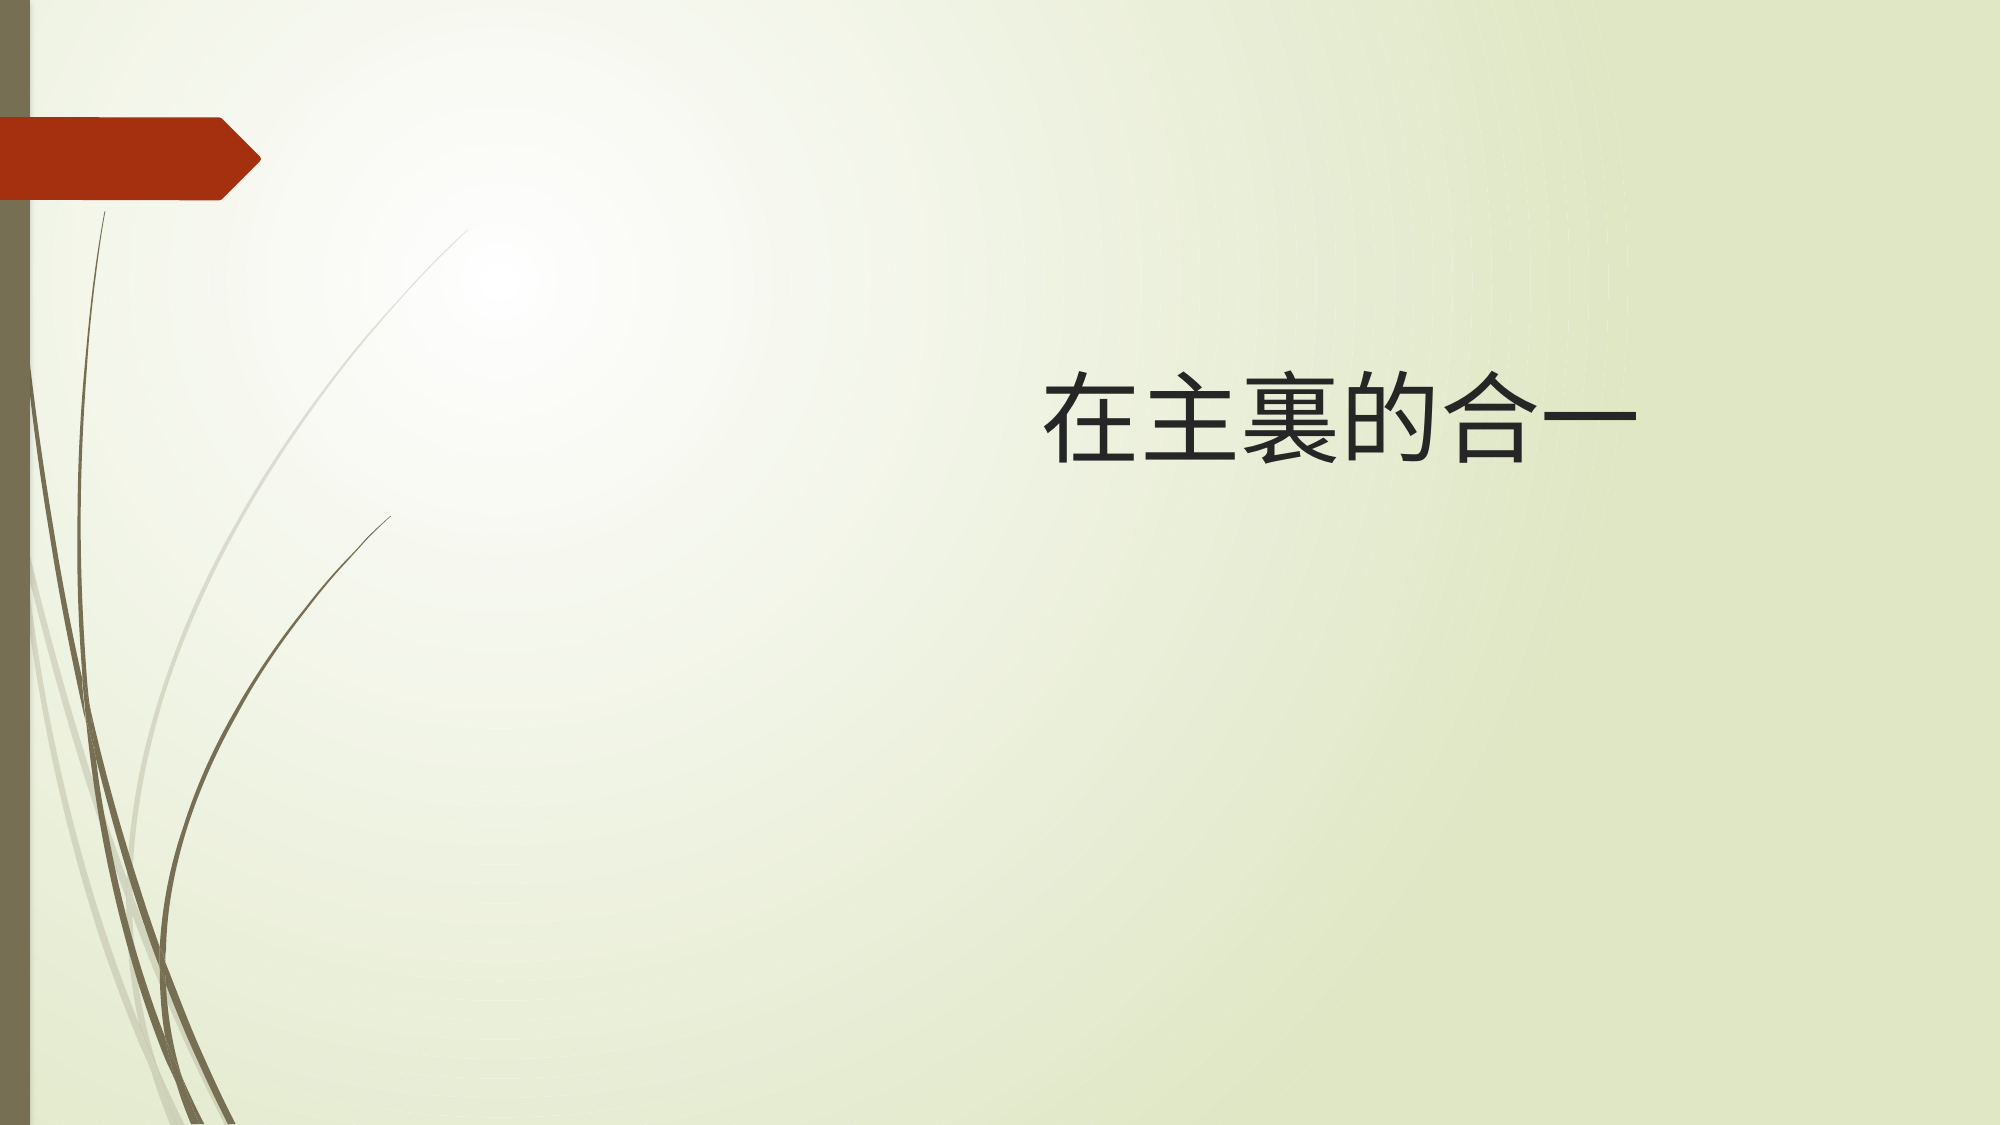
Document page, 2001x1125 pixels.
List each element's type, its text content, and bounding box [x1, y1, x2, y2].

title 在主裏的合一 [425, 347, 1888, 732]
